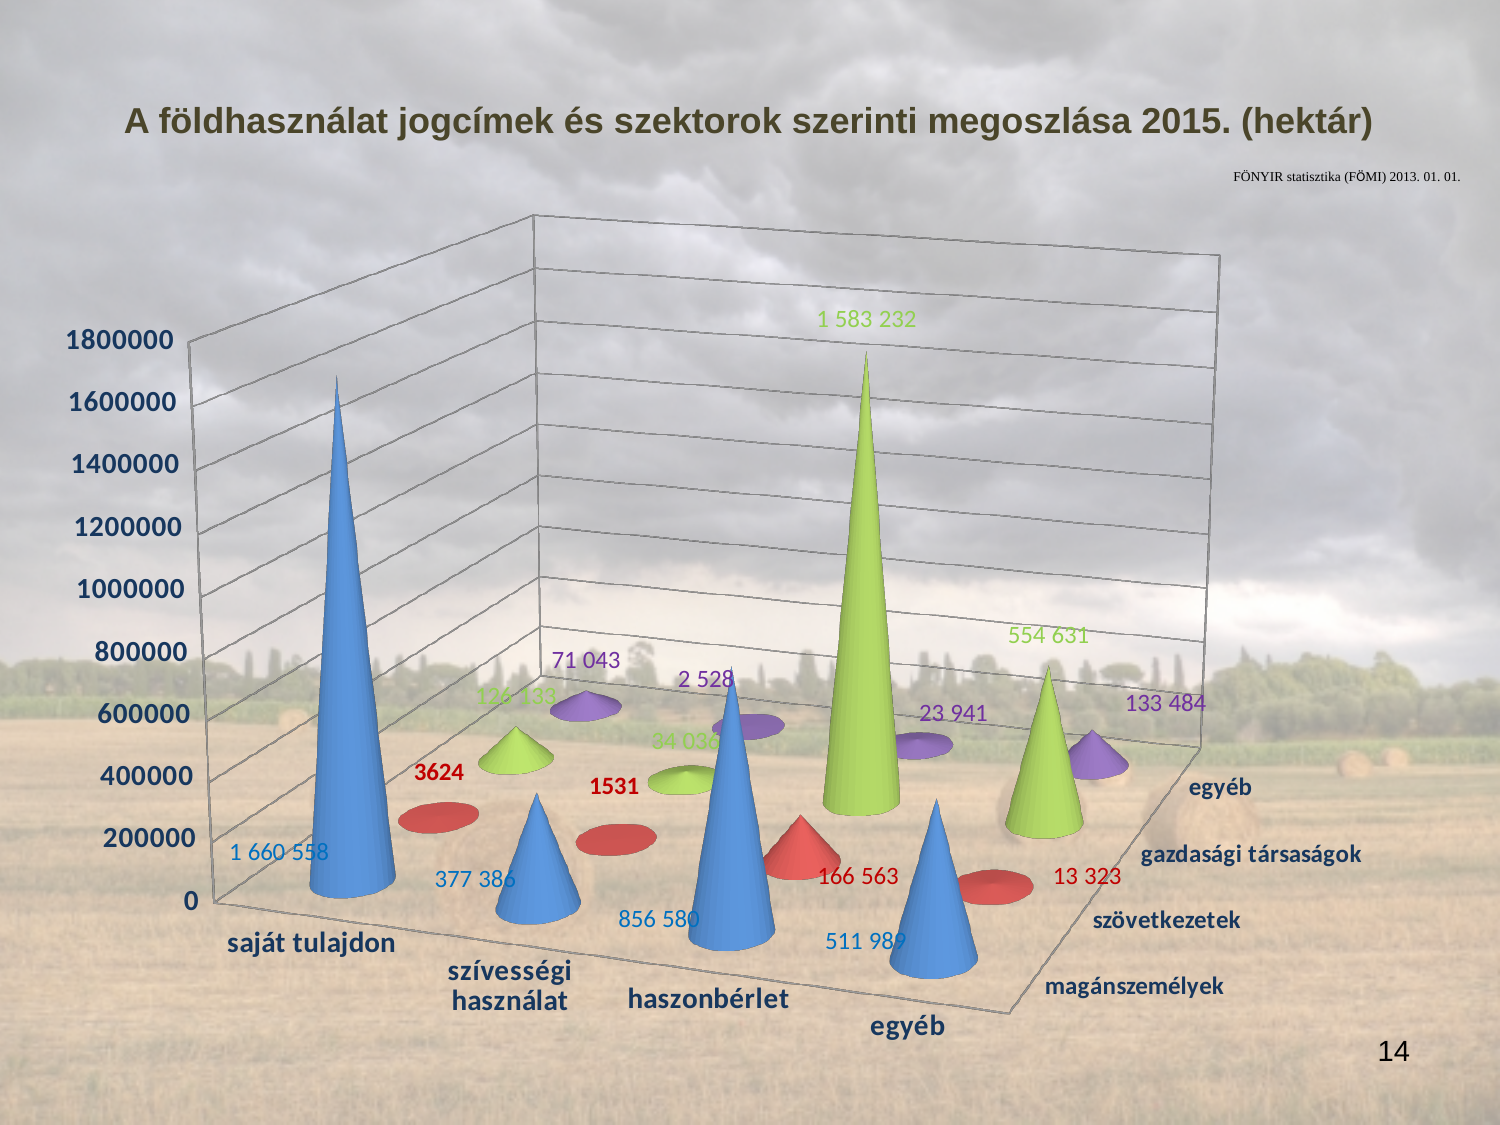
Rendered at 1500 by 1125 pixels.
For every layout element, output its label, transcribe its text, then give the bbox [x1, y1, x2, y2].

chart [0, 195, 1495, 1125]
subtitle A földhasználat jogcímek és szektorok szerinti megoszlása 2015. (hektár) FÖNYIR statisztika (FÖMI) 2013. 01. 01. [23, 30, 1477, 194]
